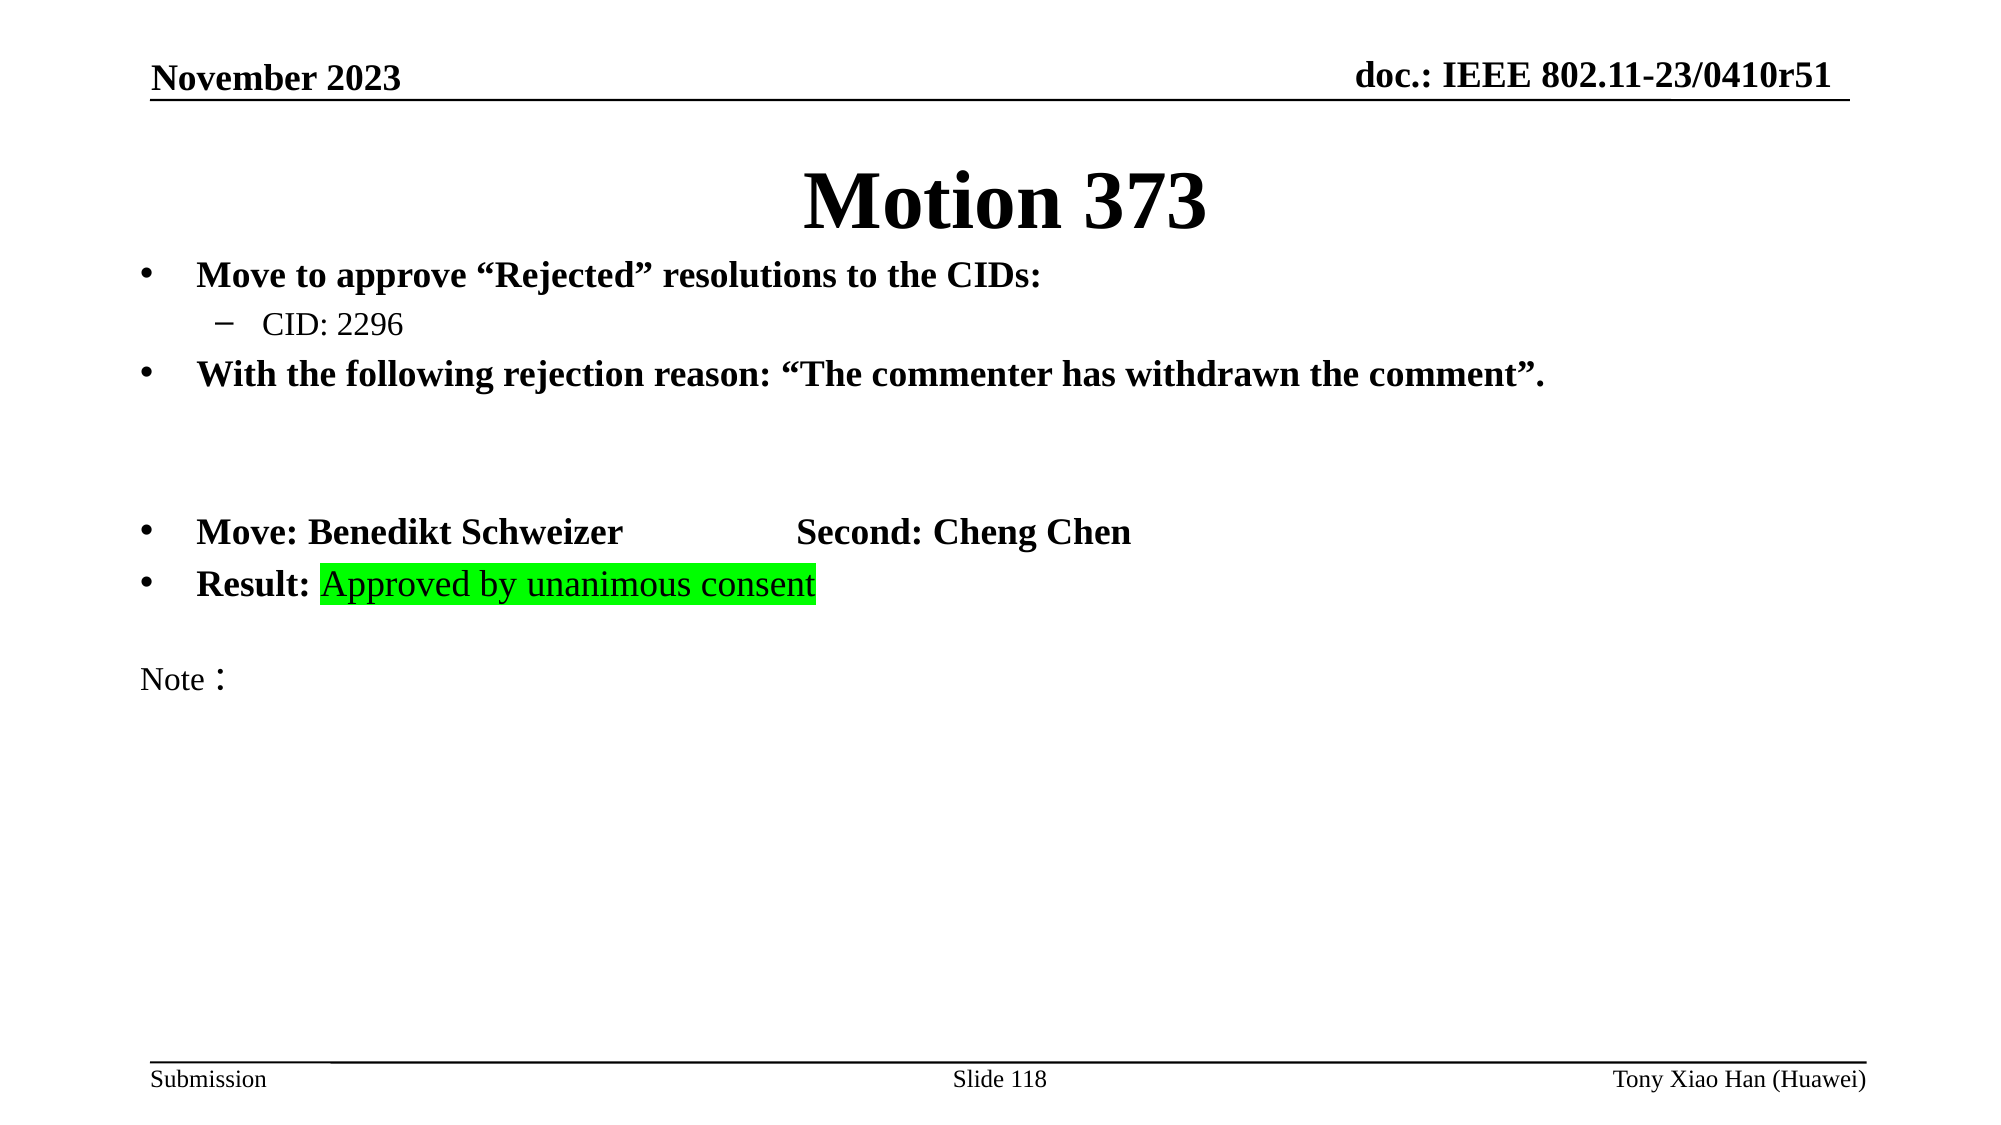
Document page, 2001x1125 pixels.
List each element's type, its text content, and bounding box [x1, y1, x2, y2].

text_box Motion 373 [368, 137, 1644, 212]
text_box Move to approve “Rejected” resolutions to the CIDs: CID: 2296 With the following rejection reason: “The commenter has withdrawn the comment”. Move: Benedikt Schweizer Second: Cheng Chen Result: Approved by unanimous consent Note： [125, 212, 1888, 900]
